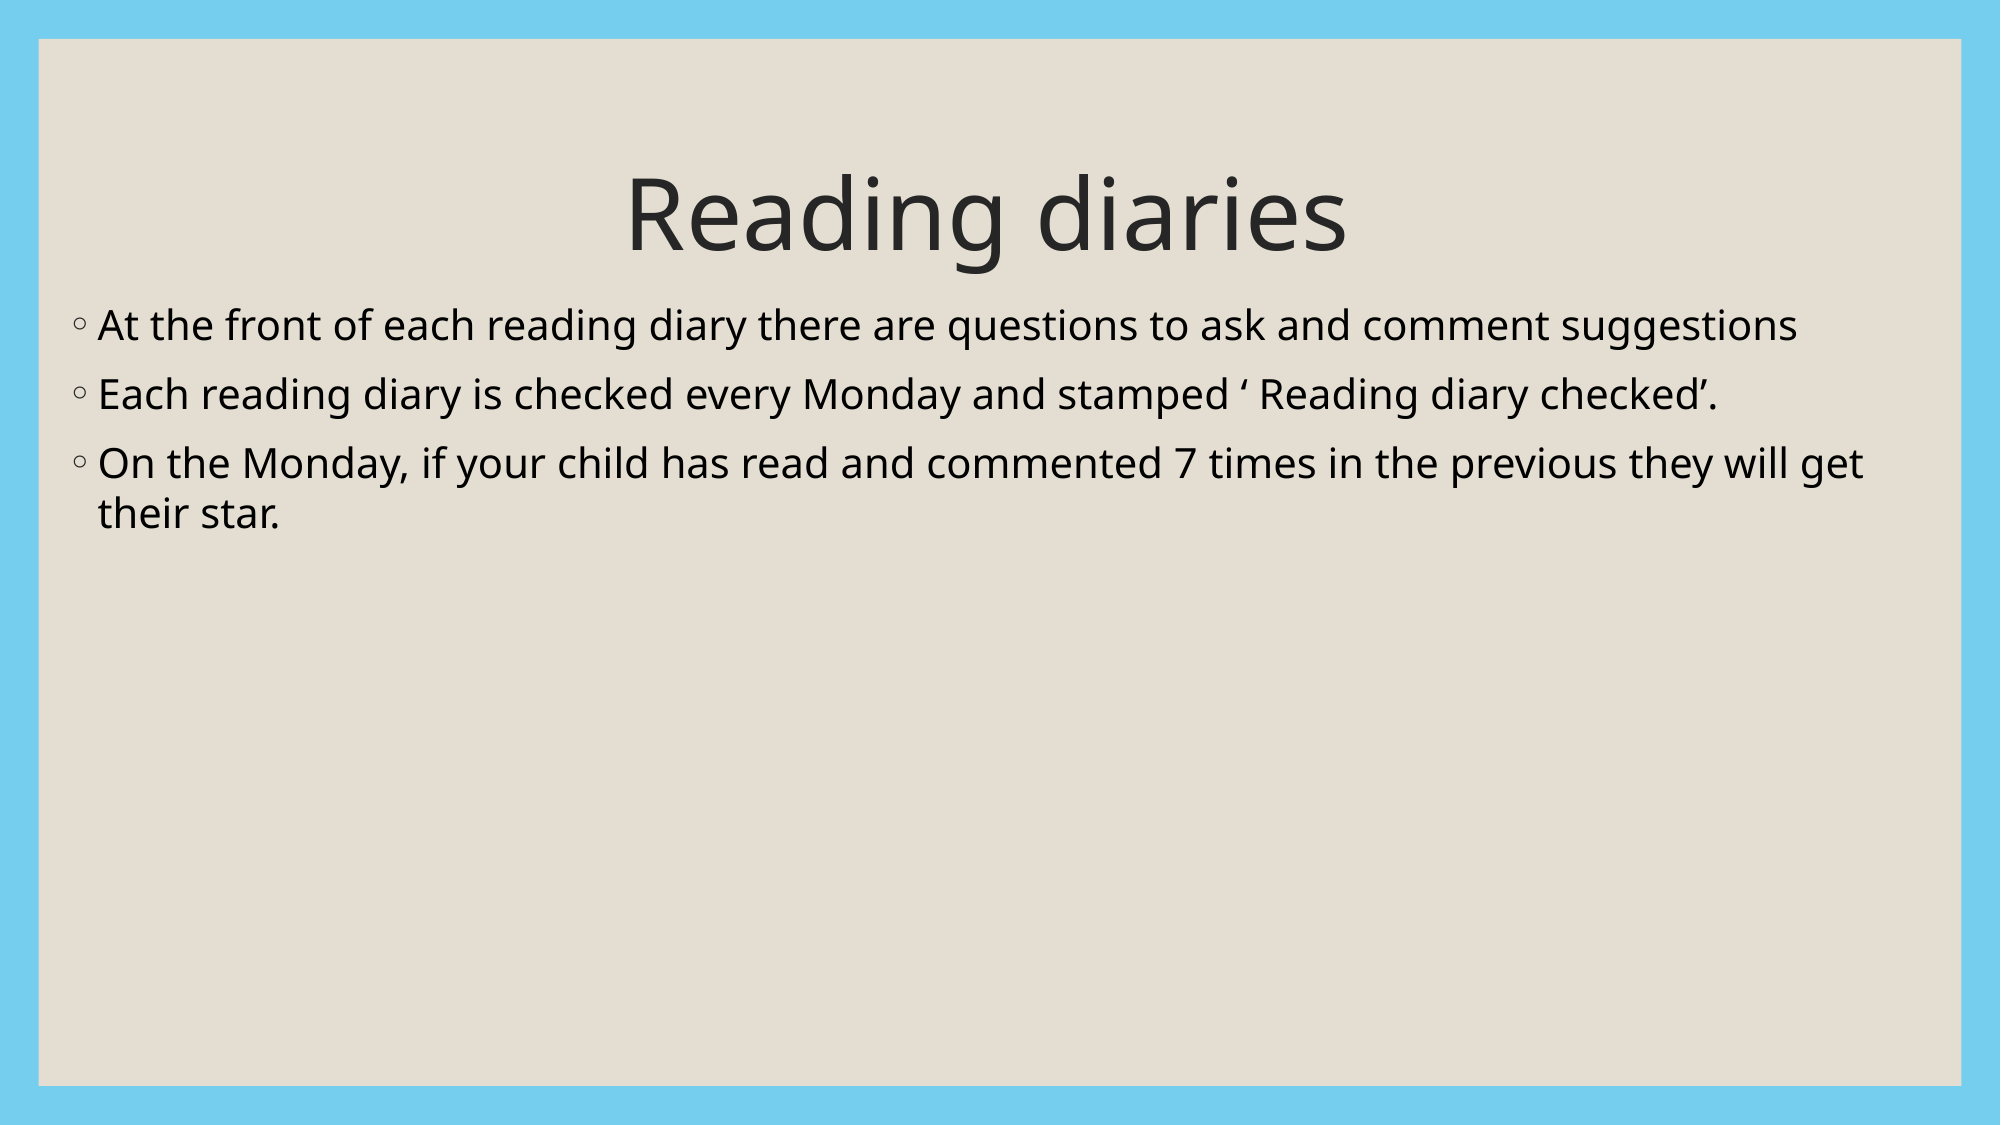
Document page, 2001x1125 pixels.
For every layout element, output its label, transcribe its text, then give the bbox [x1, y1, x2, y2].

title Reading diaries [174, 105, 1825, 291]
list At the front of each reading diary there are questions to ask and comment suggestions Each reading diary is checked every Monday and stamped ‘ Reading diary checked’. On the Monday, if your child has read and commented 7 times in the previous they will get their star. [52, 291, 1955, 1069]
